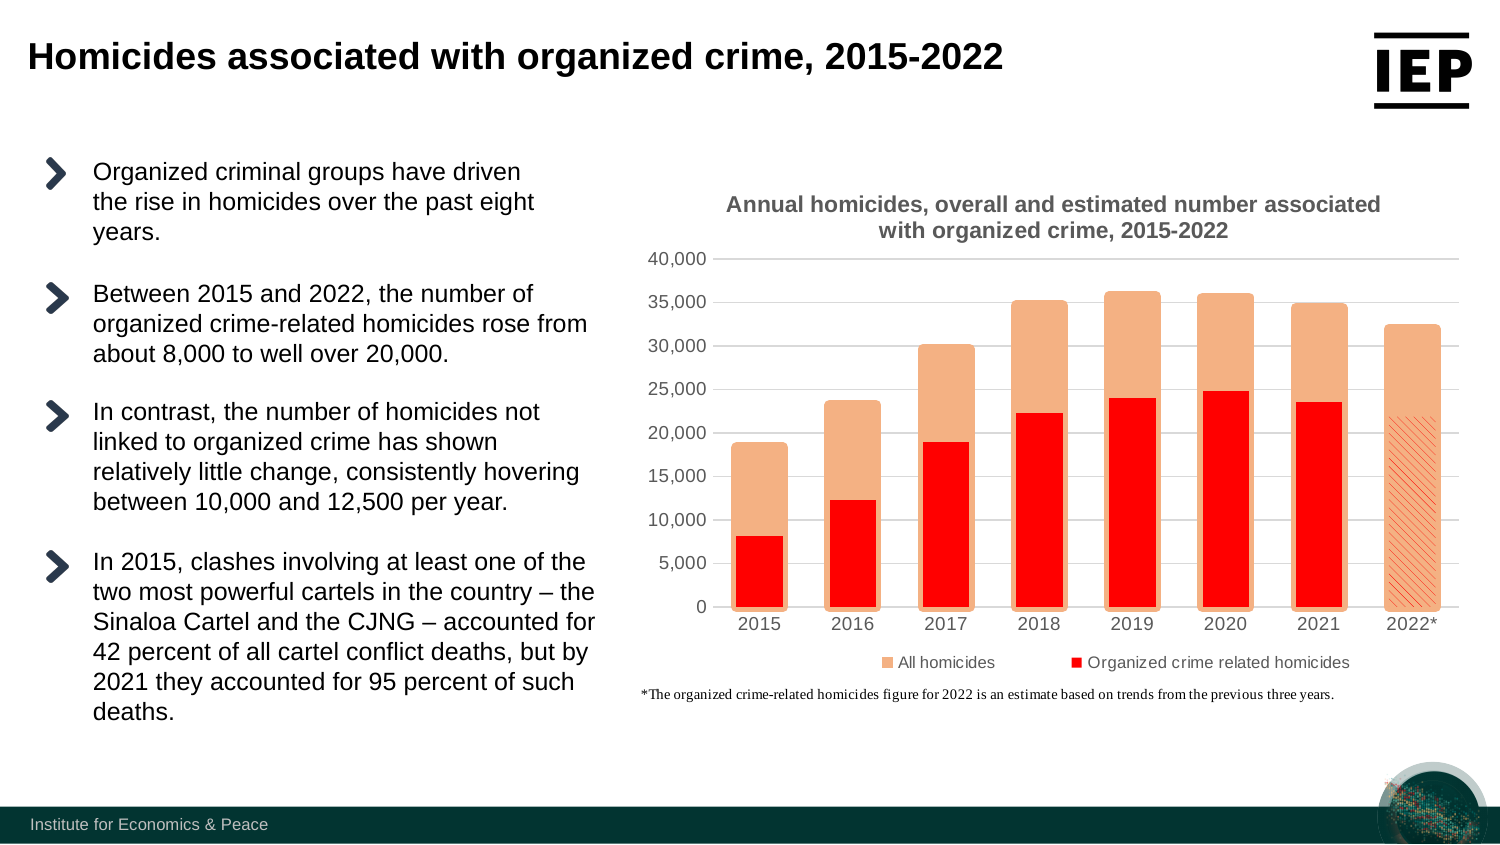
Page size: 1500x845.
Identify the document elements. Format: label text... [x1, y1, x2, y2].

text_box Homicides associated with organized crime, 2015-2022 [27, 32, 1358, 78]
picture [1373, 32, 1473, 109]
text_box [46, 271, 613, 389]
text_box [46, 389, 613, 539]
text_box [46, 149, 554, 230]
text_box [46, 539, 613, 691]
picture [1376, 760, 1490, 844]
chart [625, 164, 1483, 708]
